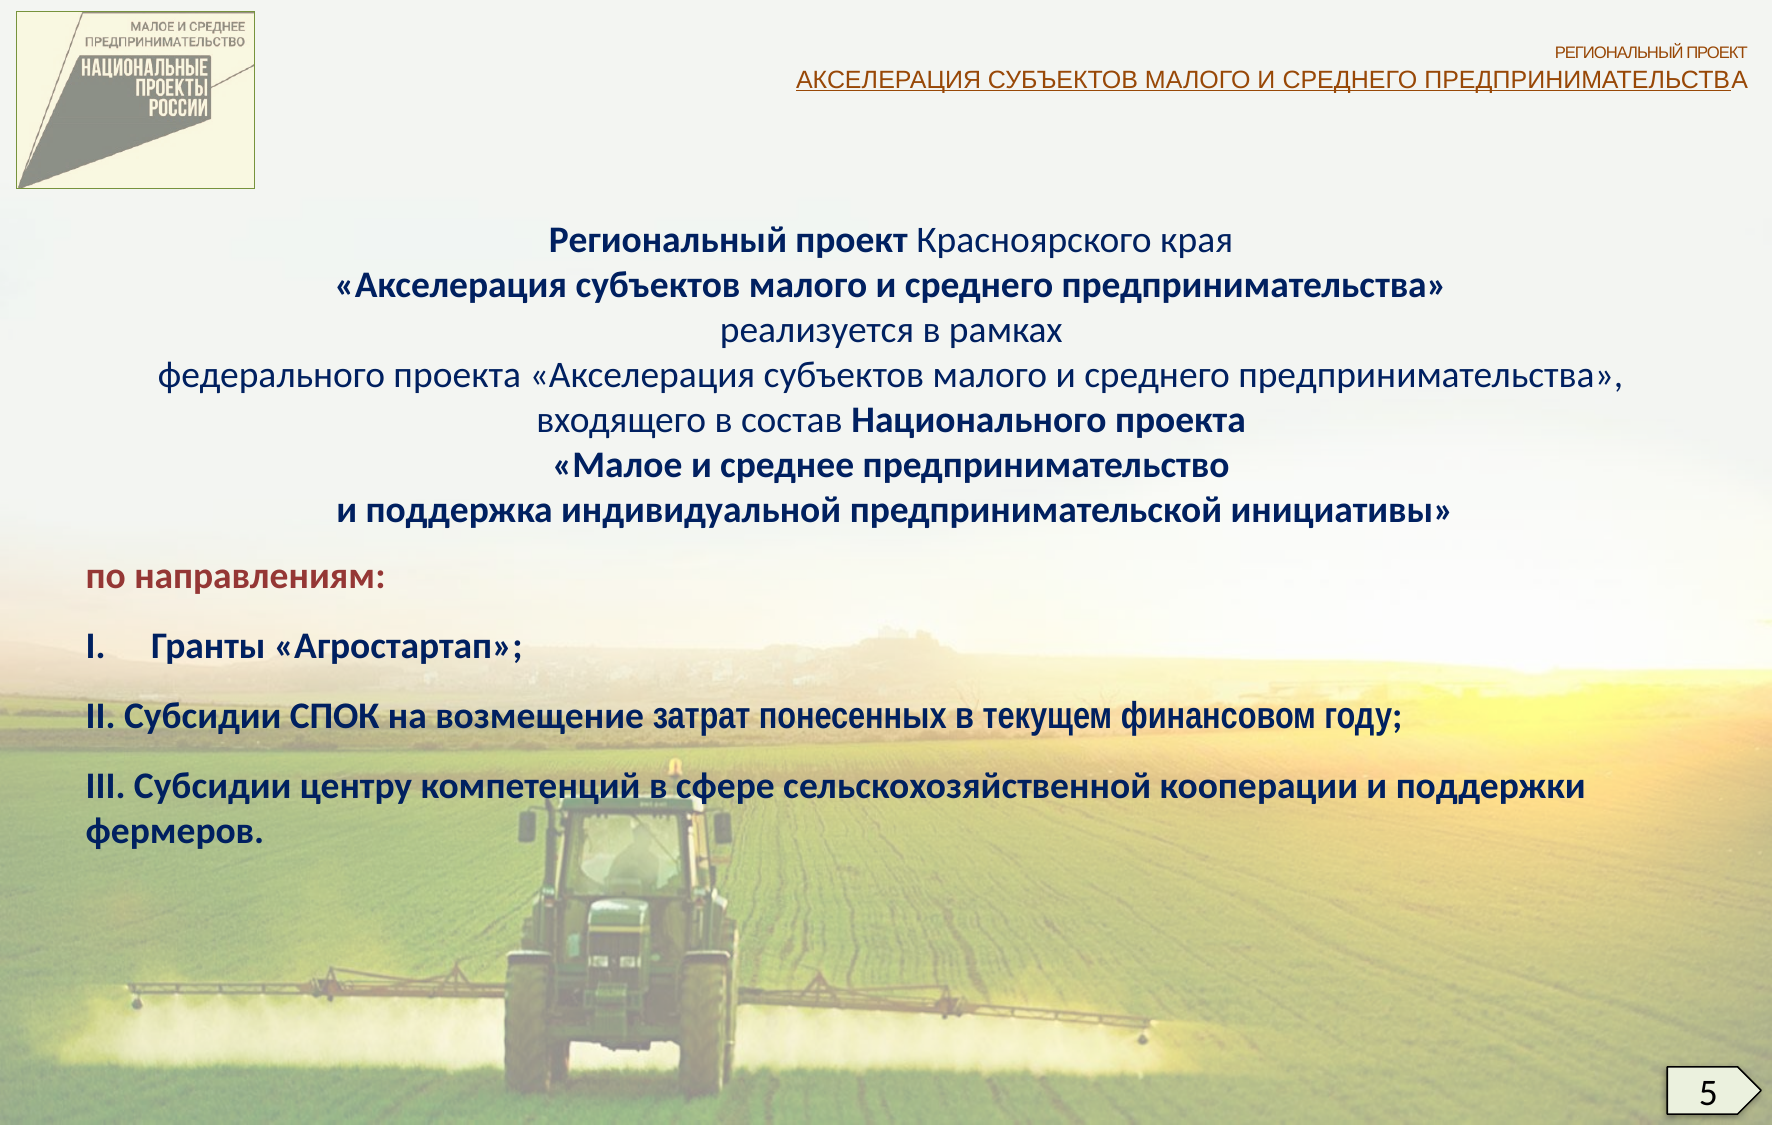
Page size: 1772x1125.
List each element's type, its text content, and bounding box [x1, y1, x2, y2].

text_box 5 [1666, 1066, 1762, 1115]
picture [15, 10, 255, 189]
text_box РЕГИОНАЛЬНЫЙ ПРОЕКТ АКСЕЛЕРАЦИЯ СУБЪЕКТОВ МАЛОГО И СРЕДНЕГО ПРЕДПРИНИМАТЕЛЬСТВА [433, 40, 1749, 94]
text_box Региональный проект Красноярского края «Акселерация субъектов малого и среднего предпринимательства» реализуется в рамках федерального проекта «Акселерация субъектов малого и среднего предпринимательства», входящего в состав Национального проекта «Малое и среднее предпринимательство и поддержка индивидуальной предпринимательской инициативы» [45, 208, 1746, 538]
text_box по направлениям: Гранты «Агростартап»; II. Субсидии СПОК на возмещение затрат понесенных в текущем финансовом году; III. Субсидии центру компетенций в сфере сельскохозяйственной кооперации и поддержки фермеров. [70, 543, 1713, 904]
